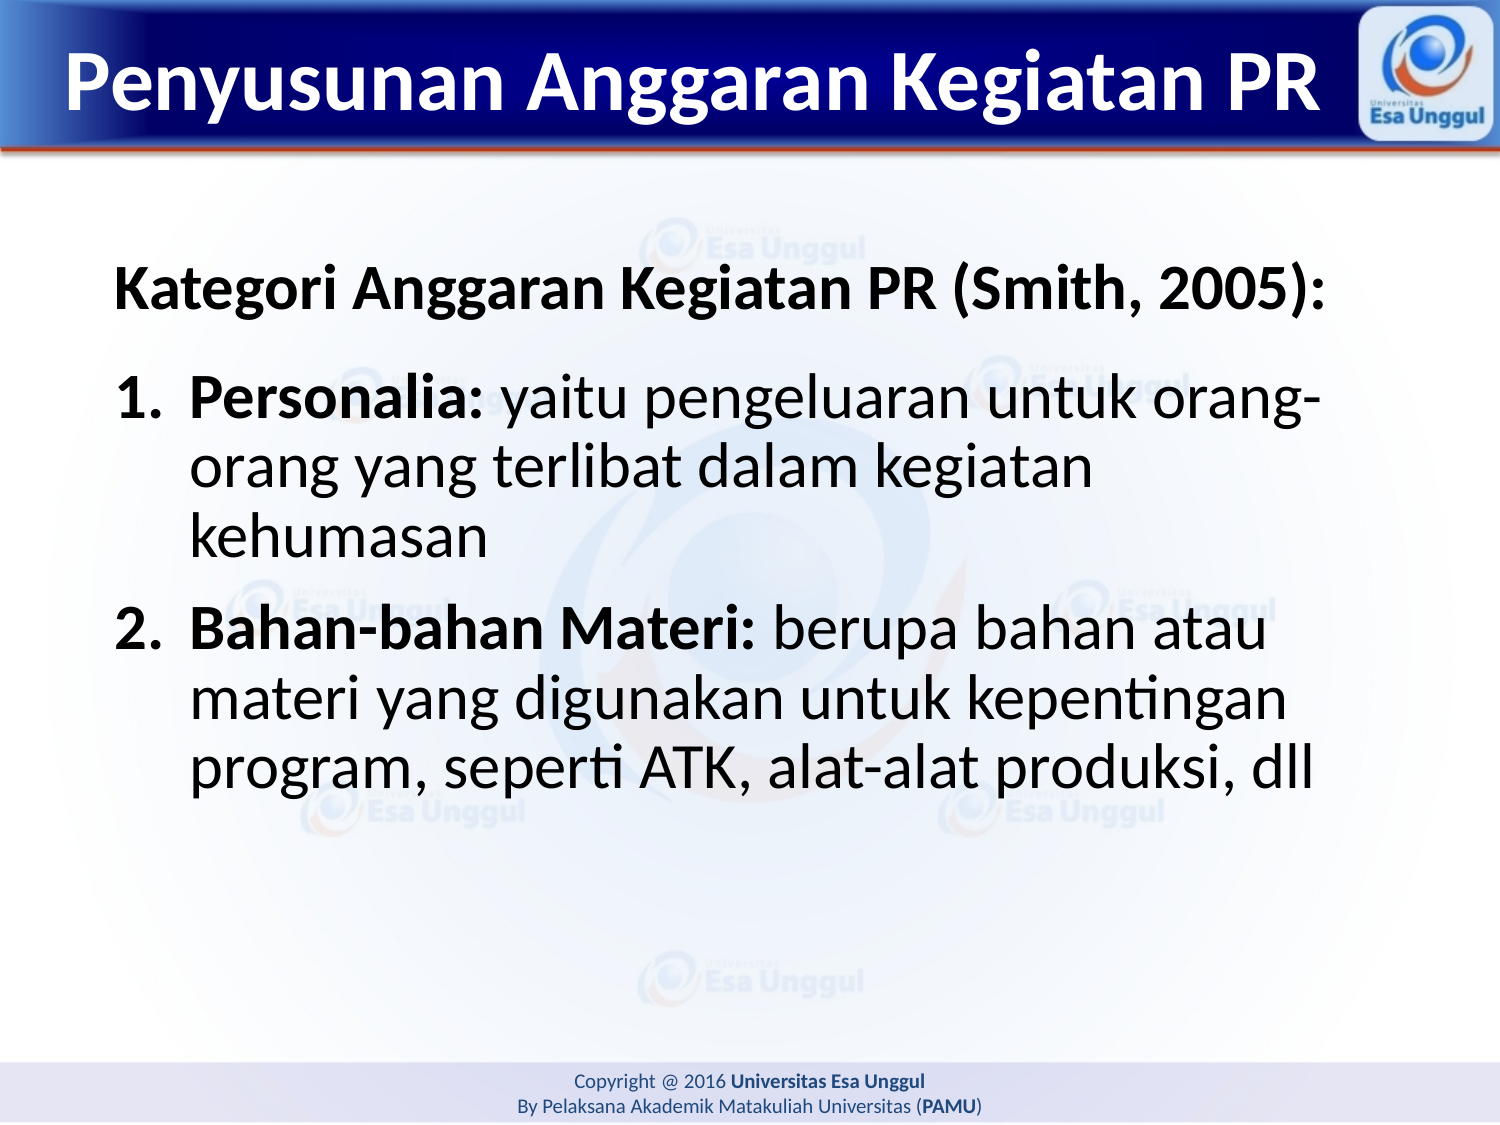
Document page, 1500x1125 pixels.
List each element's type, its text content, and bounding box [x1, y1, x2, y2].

text_box Kategori Anggaran Kegiatan PR (Smith, 2005): Personalia: yaitu pengeluaran untuk orang-orang yang terlibat dalam kegiatan kehumasan Bahan-bahan Materi: berupa bahan atau materi yang digunakan untuk kepentingan program, seperti ATK, alat-alat produksi, dll [99, 237, 1413, 950]
title Penyusunan Anggaran Kegiatan PR [24, 0, 1363, 150]
picture [0, 0, 1500, 1125]
